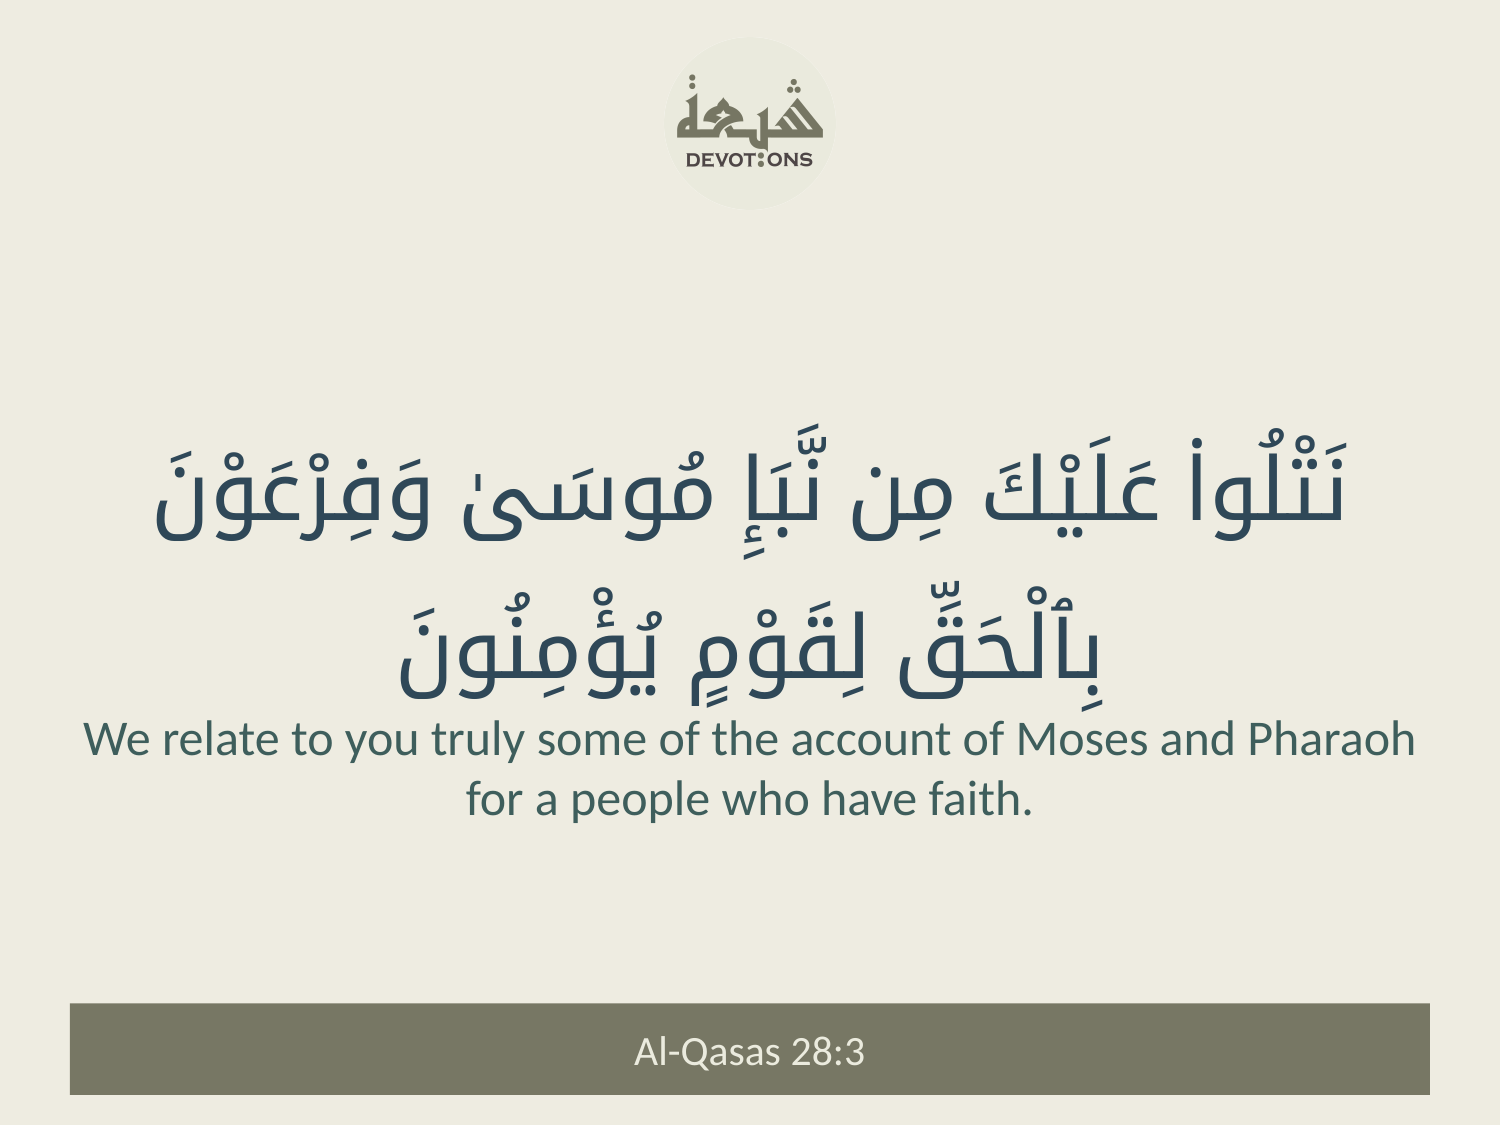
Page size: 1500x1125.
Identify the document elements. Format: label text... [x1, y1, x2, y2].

list Al-Qasas 28:3 [69, 1003, 1430, 1095]
picture [656, 29, 844, 203]
list نَتْلُوا۟ عَلَيْكَ مِن نَّبَإِ مُوسَىٰ وَفِرْعَوْنَ بِٱلْحَقِّ لِقَوْمٍ يُؤْمِنُونَ We relate to you truly some of the account of Moses and Pharaoh for a people who have faith. [69, 203, 1430, 1003]
